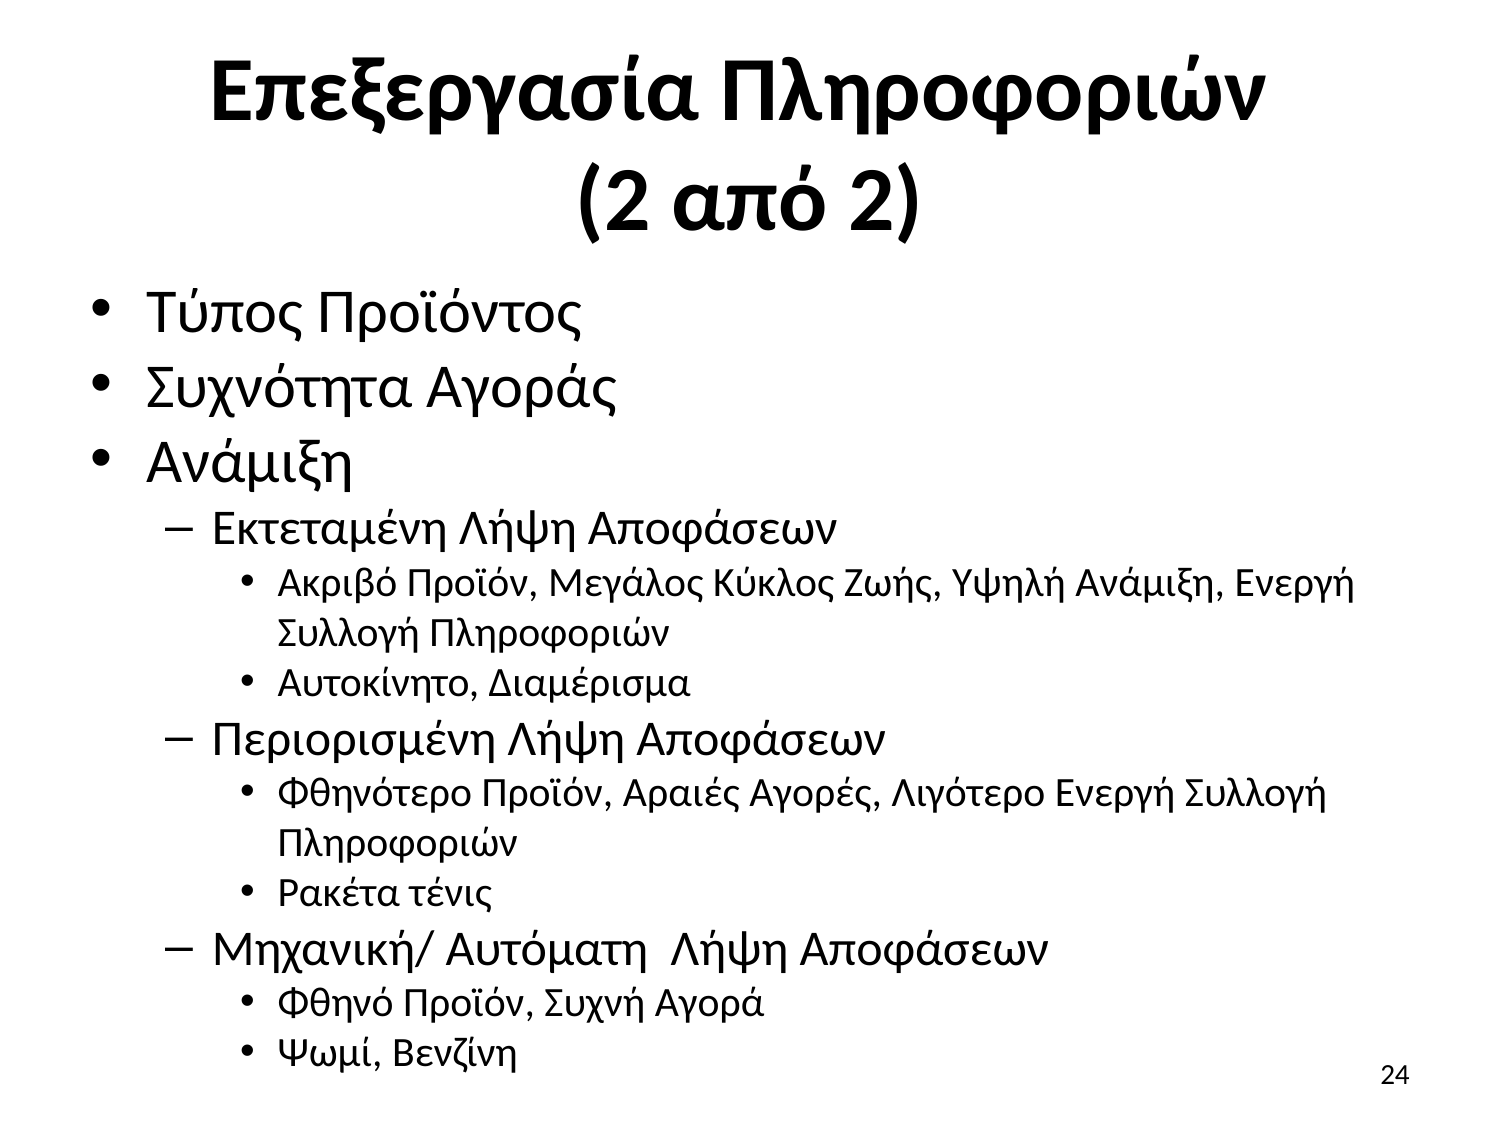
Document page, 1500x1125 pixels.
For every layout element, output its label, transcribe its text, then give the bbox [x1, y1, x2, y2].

slide_number 24 [1074, 1042, 1425, 1103]
title Επεξεργασία Πληροφοριών (2 από 2) [75, 45, 1425, 233]
list Τύπος Προϊόντος Συχνότητα Αγοράς Ανάμιξη Εκτεταμένη Λήψη Αποφάσεων Ακριβό Προϊόν, Μεγάλος Κύκλος Ζωής, Υψηλή Ανάμιξη, Ενεργή Συλλογή Πληροφοριών Αυτοκίνητο, Διαμέρισμα Περιορισμένη Λήψη Αποφάσεων Φθηνότερο Προϊόν, Αραιές Αγορές, Λιγότερο Ενεργή Συλλογή Πληροφοριών Ρακέτα τένις Μηχανική/ Αυτόματη Λήψη Αποφάσεων Φθηνό Προϊόν, Συχνή Αγορά Ψωμί, Βενζίνη [75, 262, 1425, 1005]
